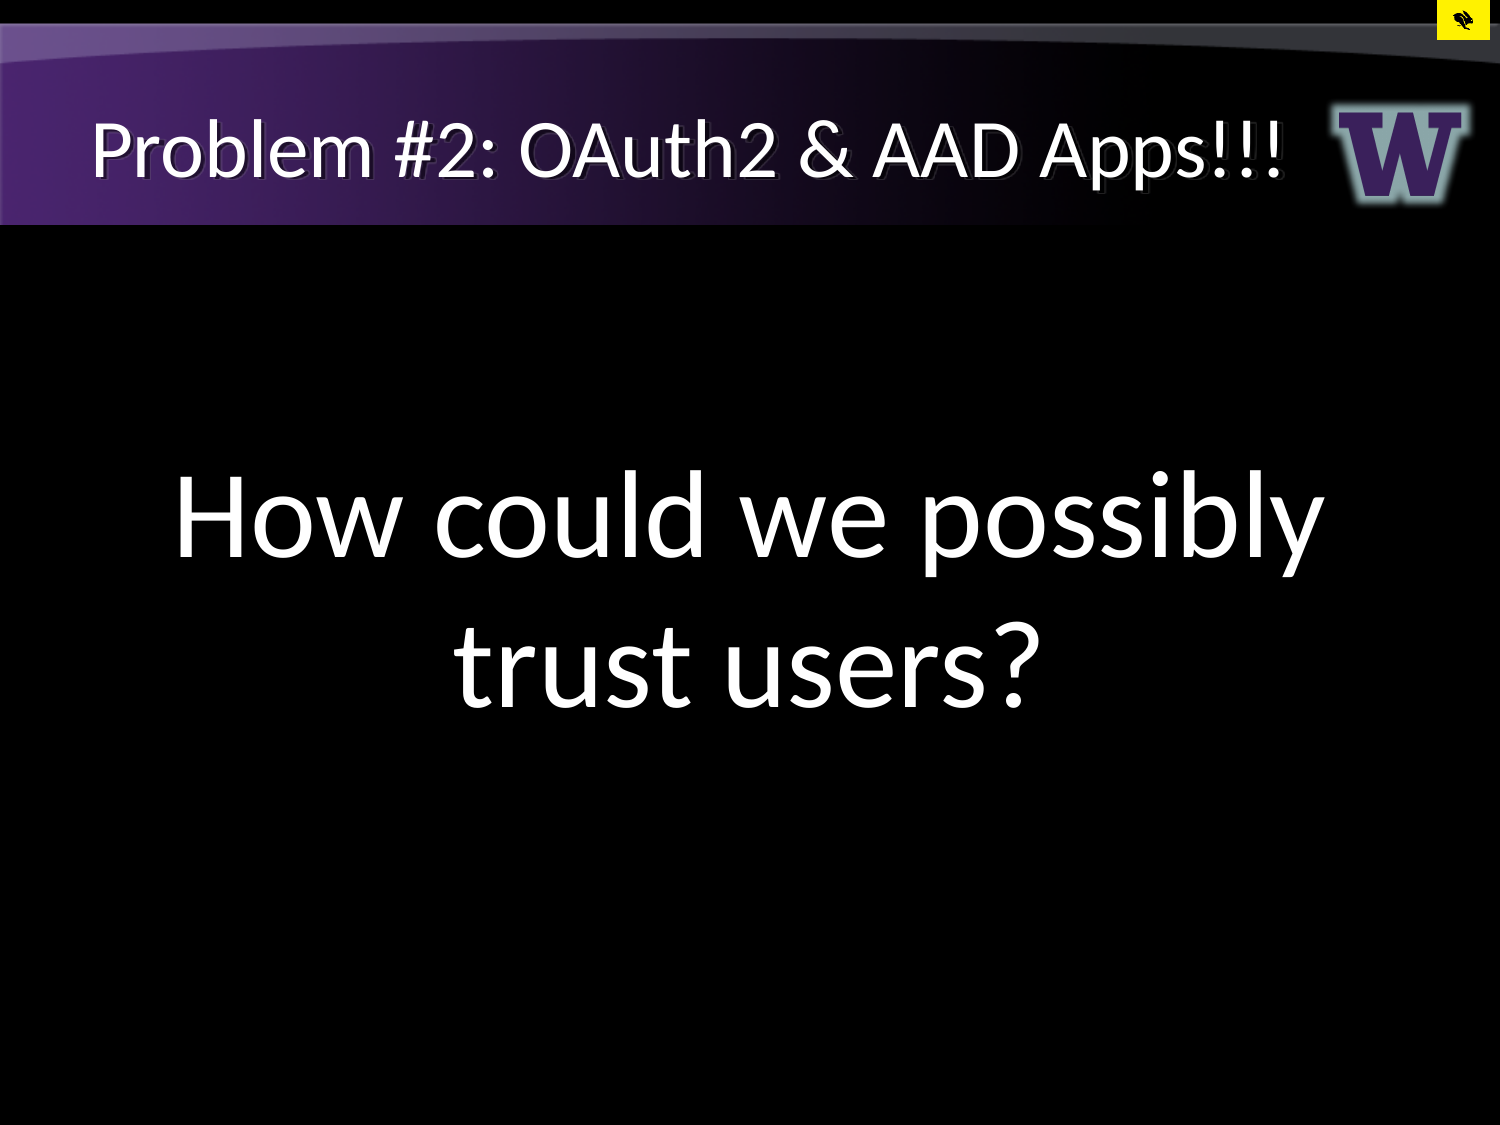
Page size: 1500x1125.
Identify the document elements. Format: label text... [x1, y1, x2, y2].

list How could we possibly trust users? [74, 249, 1426, 1088]
title Problem #2: OAuth2 & AAD Apps!!! [74, 74, 1326, 213]
picture [0, 0, 1500, 225]
